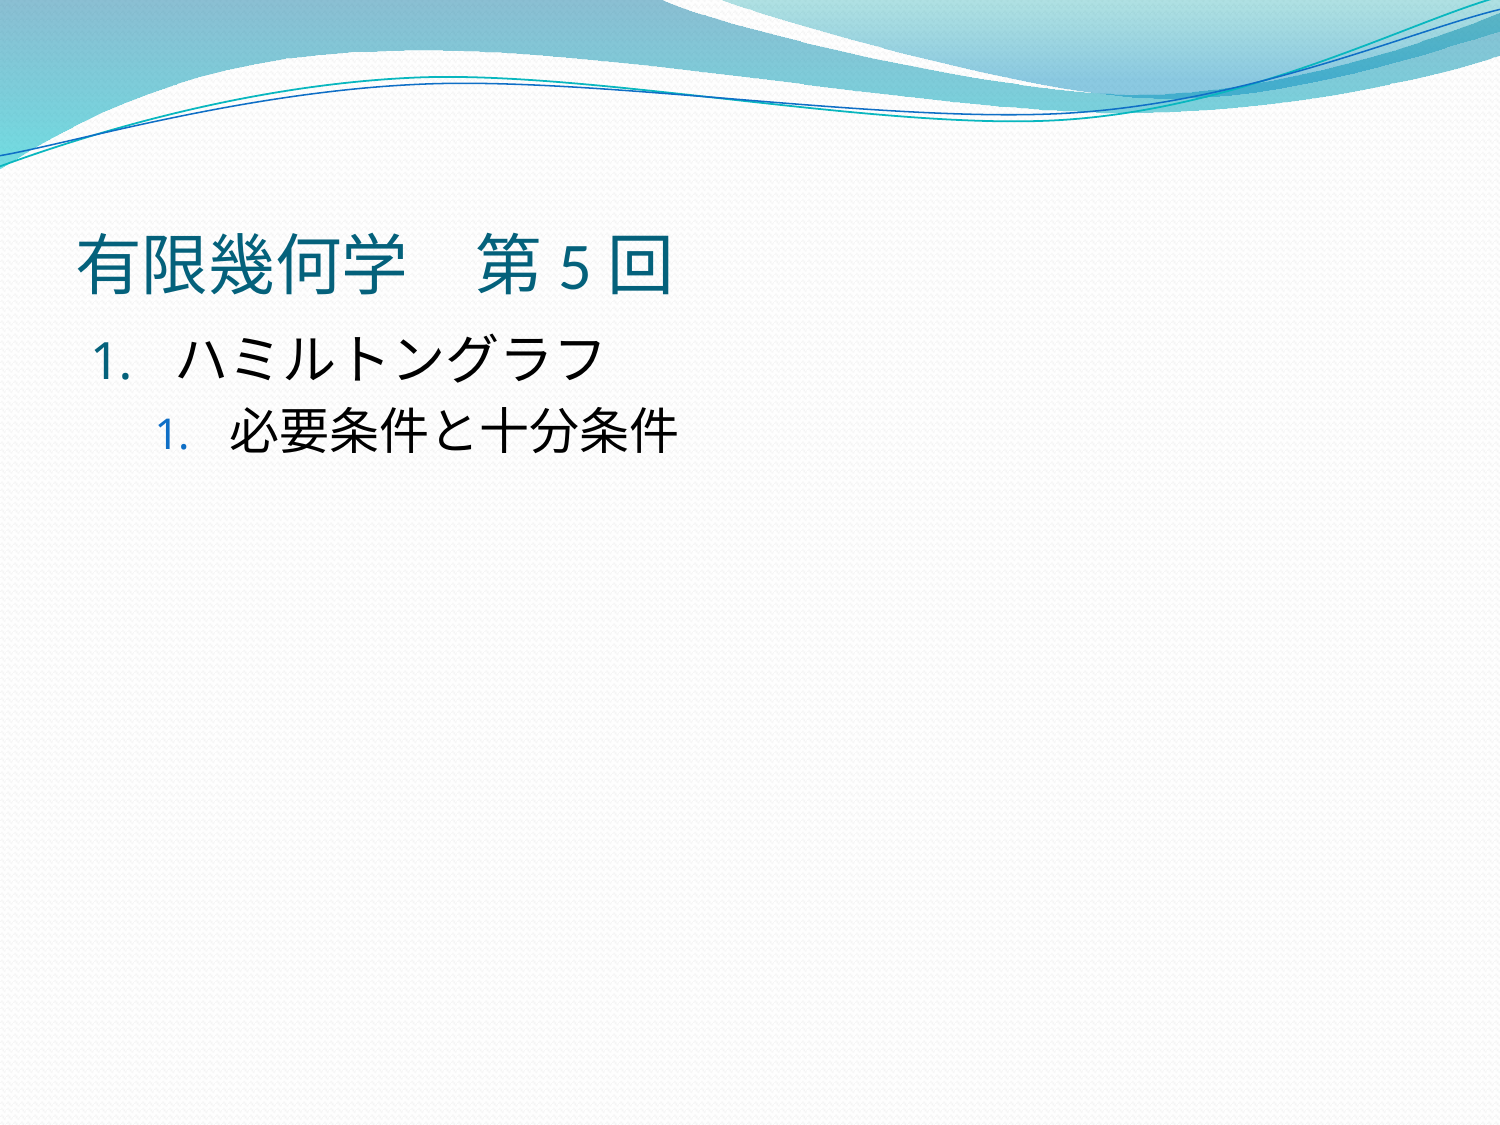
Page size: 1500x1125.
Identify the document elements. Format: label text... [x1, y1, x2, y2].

list ハミルトングラフ 必要条件と十分条件 [74, 317, 1426, 1038]
title 有限幾何学 第5回 [74, 115, 1426, 304]
